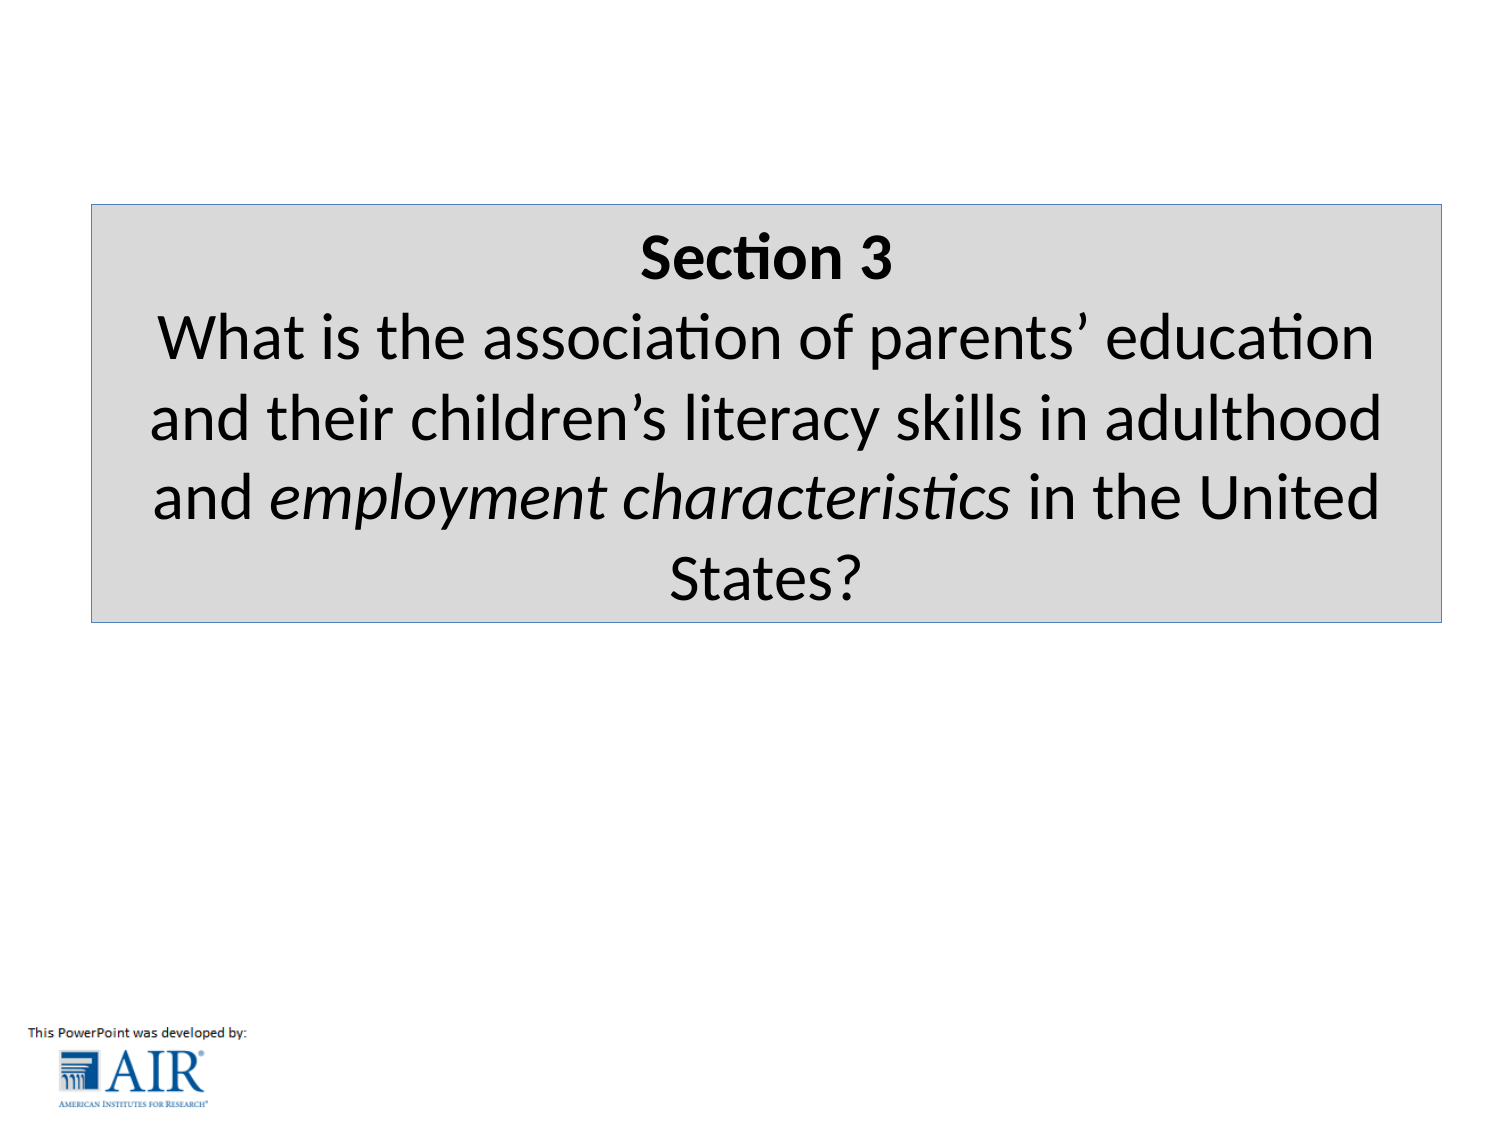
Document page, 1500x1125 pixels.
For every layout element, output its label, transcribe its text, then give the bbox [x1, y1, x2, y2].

title Section 3 What is the association of parents’ education and their children’s literacy skills in adulthood and employment characteristics in the United States? [91, 204, 1442, 623]
picture [18, 1002, 262, 1114]
